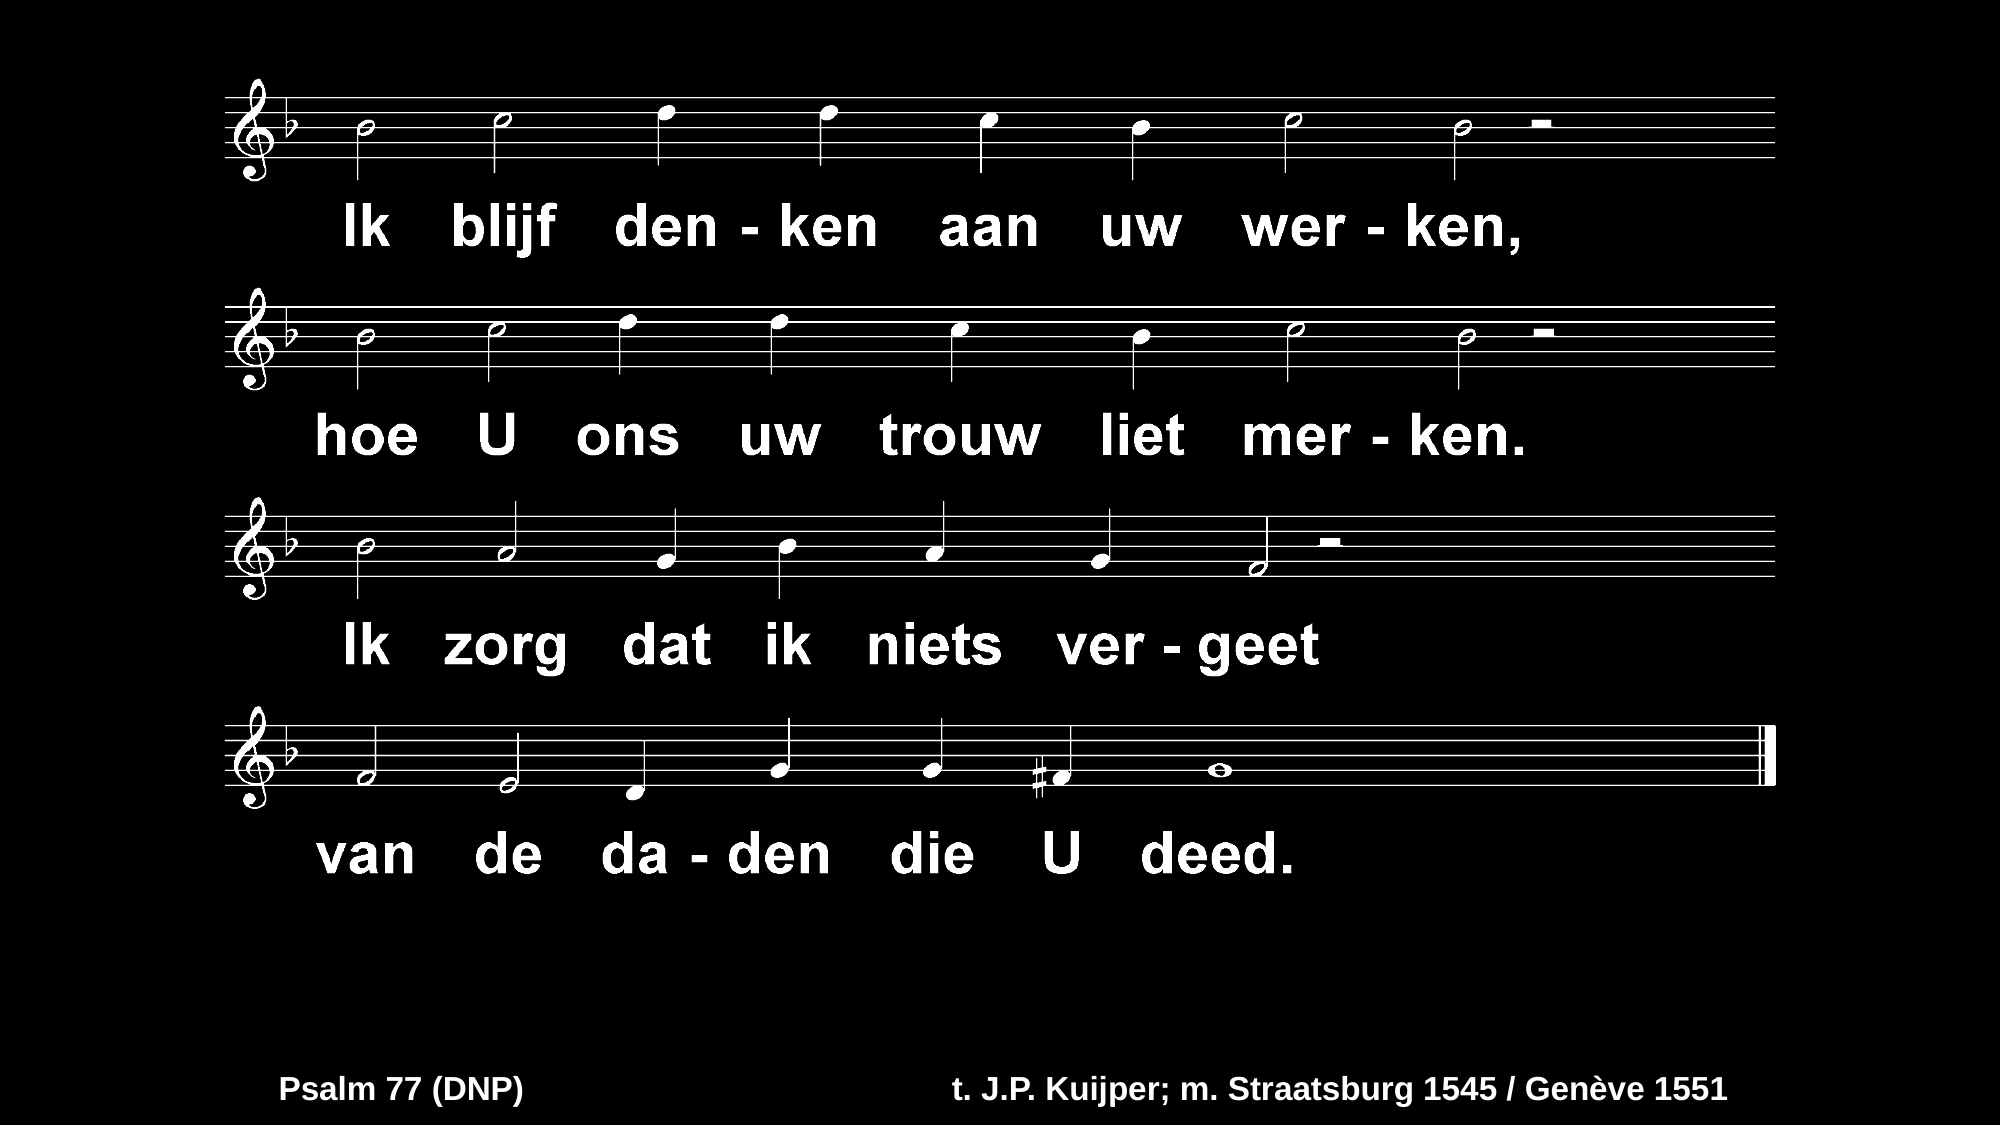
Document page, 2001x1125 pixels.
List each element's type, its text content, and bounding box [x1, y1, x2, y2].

text_box Psalm 77 (DNP) t. J.P. Kuijper; m. Straatsburg 1545 / Genève 1551 [263, 1059, 1745, 1115]
picture [208, 62, 1792, 890]
